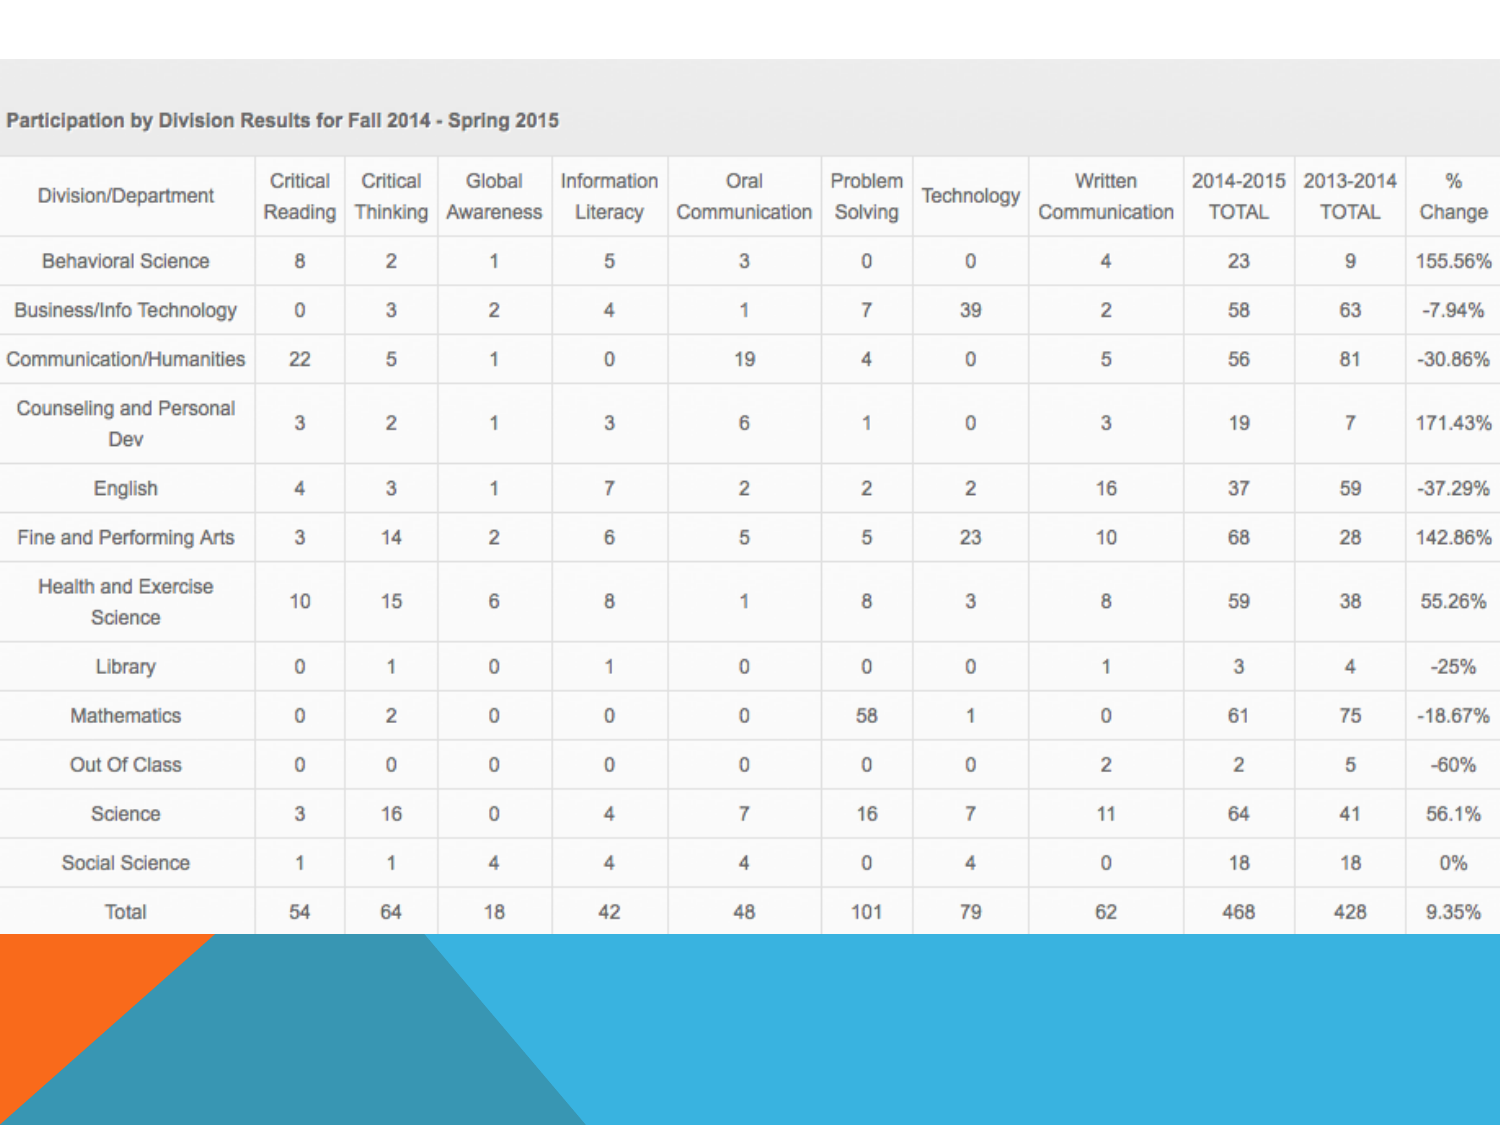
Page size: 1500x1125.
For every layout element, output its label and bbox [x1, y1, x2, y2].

picture [0, 59, 1500, 934]
